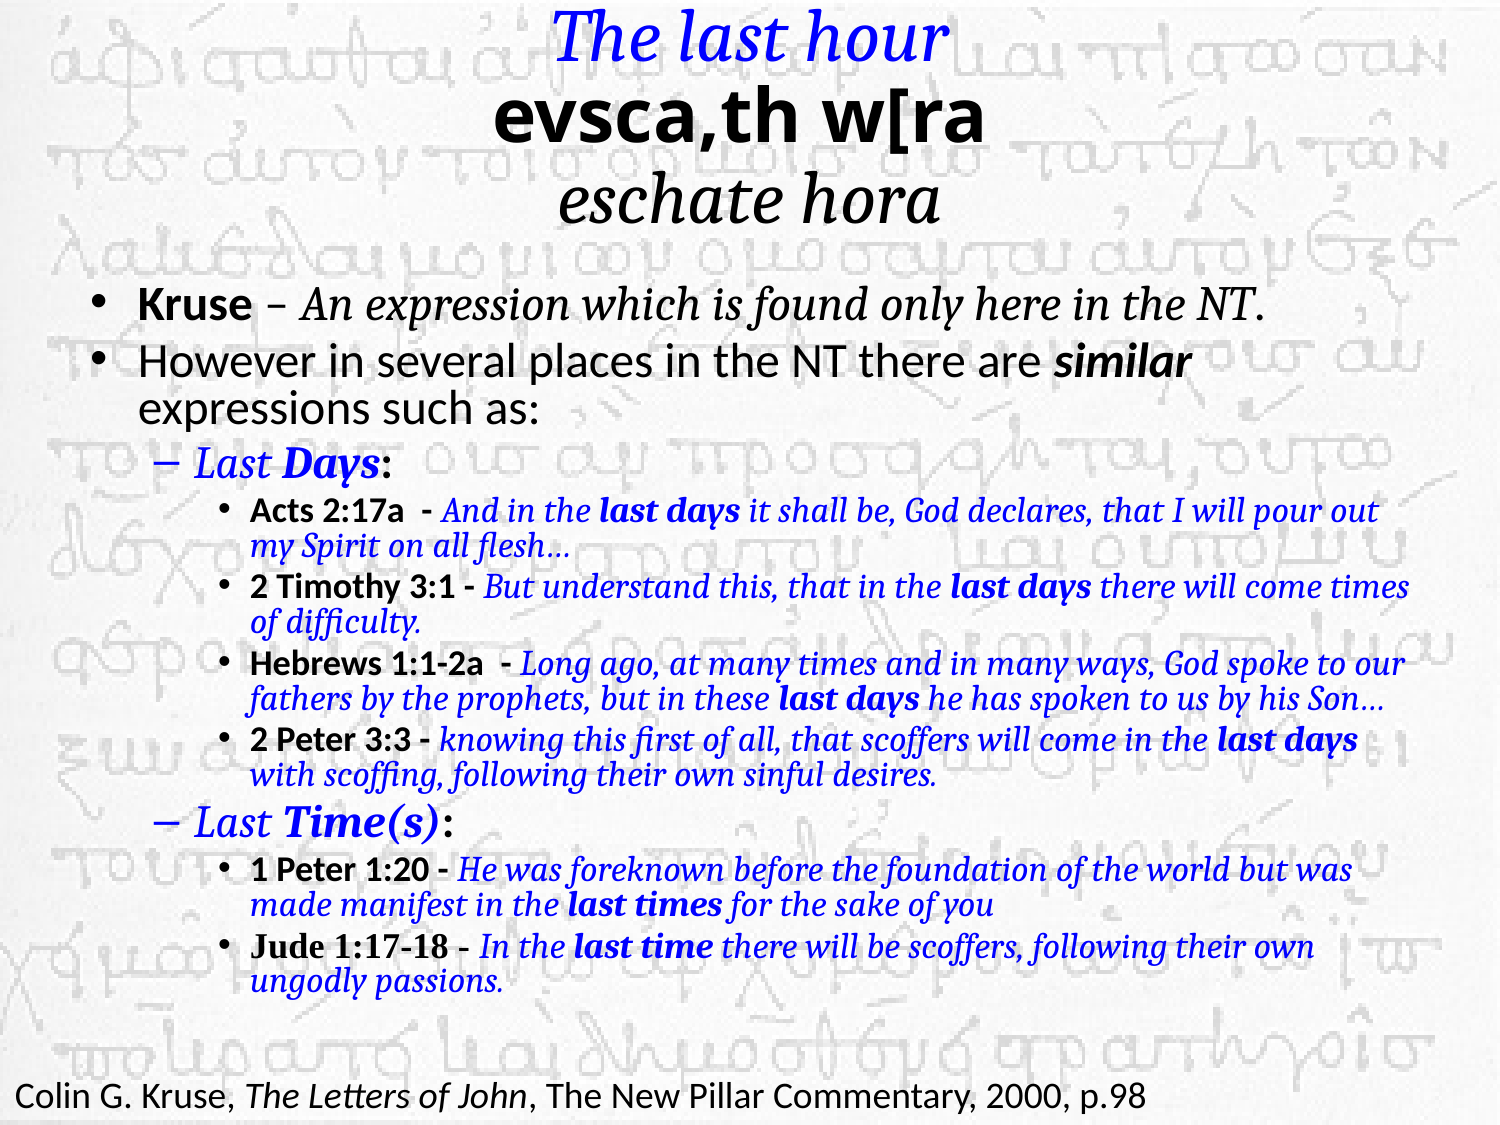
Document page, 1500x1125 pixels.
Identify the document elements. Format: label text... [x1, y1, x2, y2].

title The last hour evsca,th w[ra eschate hora [0, 0, 1500, 237]
text_box Colin G. Kruse, The Letters of John, The New Pillar Commentary, 2000, p.98 [0, 1068, 1500, 1125]
list Kruse – An expression which is found only here in the NT. However in several places in the NT there are similar expressions such as: Last Days: Acts 2:17a - And in the last days it shall be, God declares, that I will pour out my Spirit on all flesh… 2 Timothy 3:1 - But understand this, that in the last days there will come times of difficulty. Hebrews 1:1-2a - Long ago, at many times and in many ways, God spoke to our fathers by the prophets, but in these last days he has spoken to us by his Son… 2 Peter 3:3 - knowing this first of all, that scoffers will come in the last days with scoffing, following their own sinful desires. Last Time(s): 1 Peter 1:20 - He was foreknown before the foundation of the world but was made manifest in the last times for the sake of you Jude 1:17-18 - In the last time there will be scoffers, following their own ungodly passions. [75, 274, 1425, 1047]
